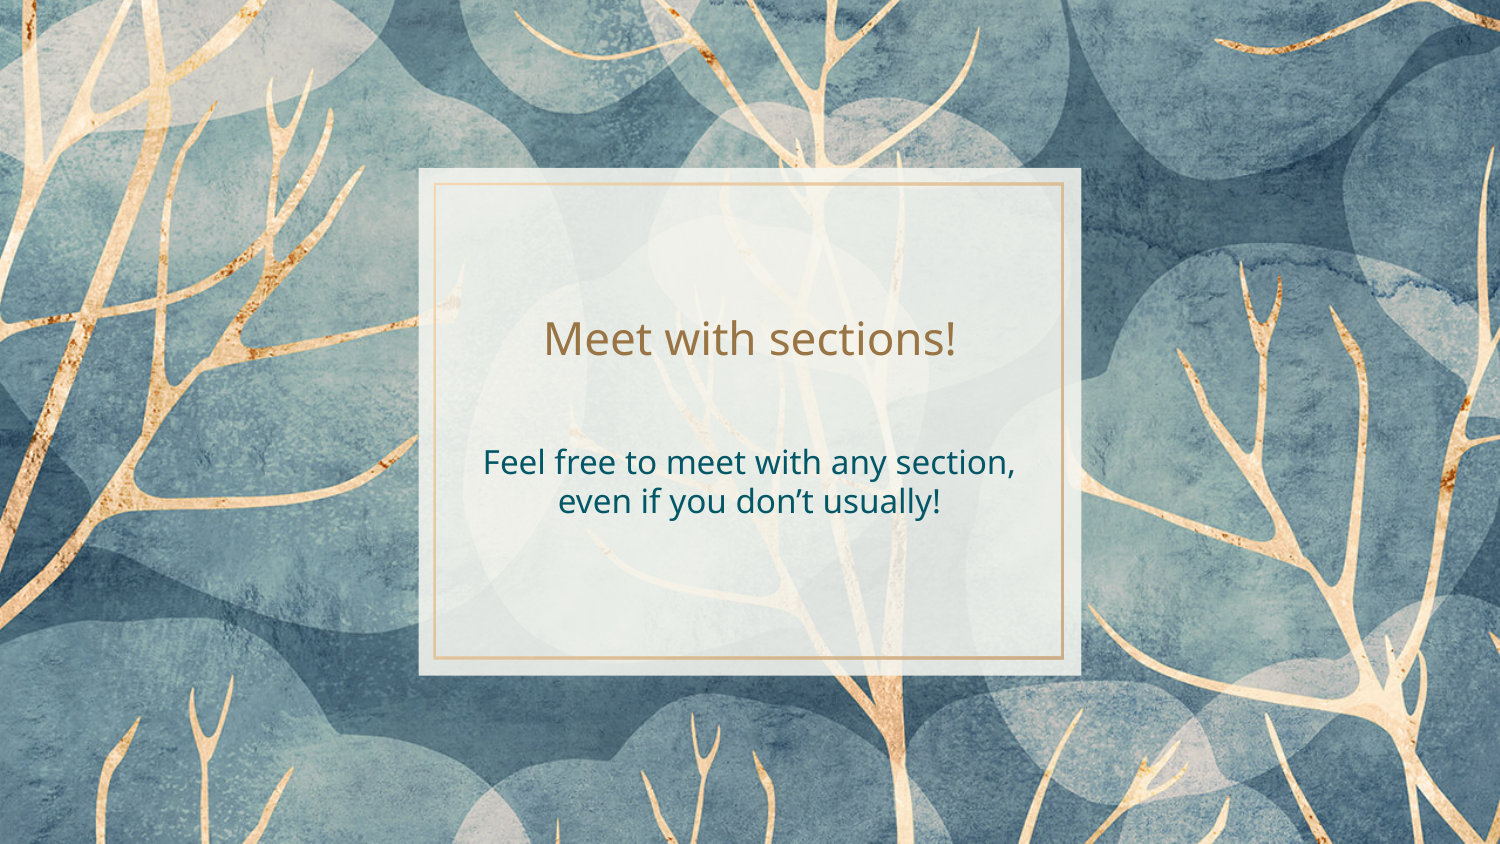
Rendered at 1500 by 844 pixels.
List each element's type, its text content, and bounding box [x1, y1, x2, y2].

subtitle Feel free to meet with any section, even if you don’t usually! [463, 440, 1037, 492]
picture [0, 0, 1500, 844]
title Meet with sections! [463, 228, 1037, 365]
